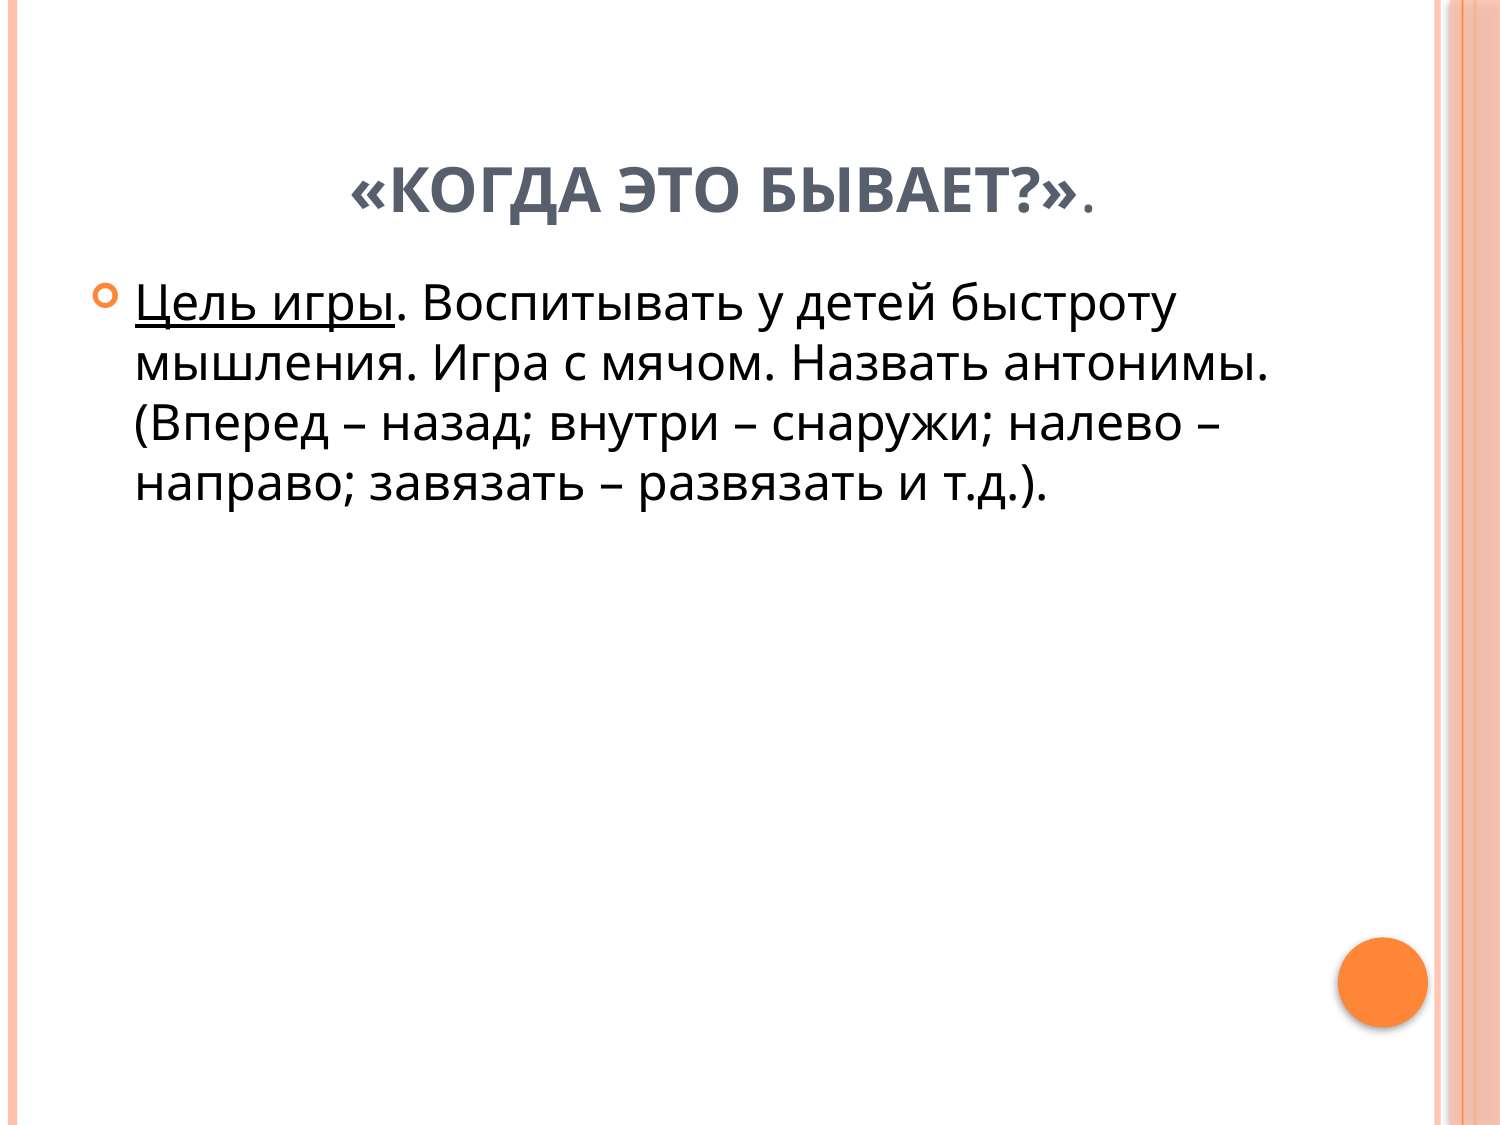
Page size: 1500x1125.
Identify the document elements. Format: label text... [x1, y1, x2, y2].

list Цель игры. Воспитывать у детей быстроту мышления. Игра с мячом. Назвать антонимы. (Вперед – назад; внутри – снаружи; налево – направо; завязать – развязать и т.д.). [75, 262, 1300, 1062]
title «Когда это бывает?». [75, 45, 1300, 233]
